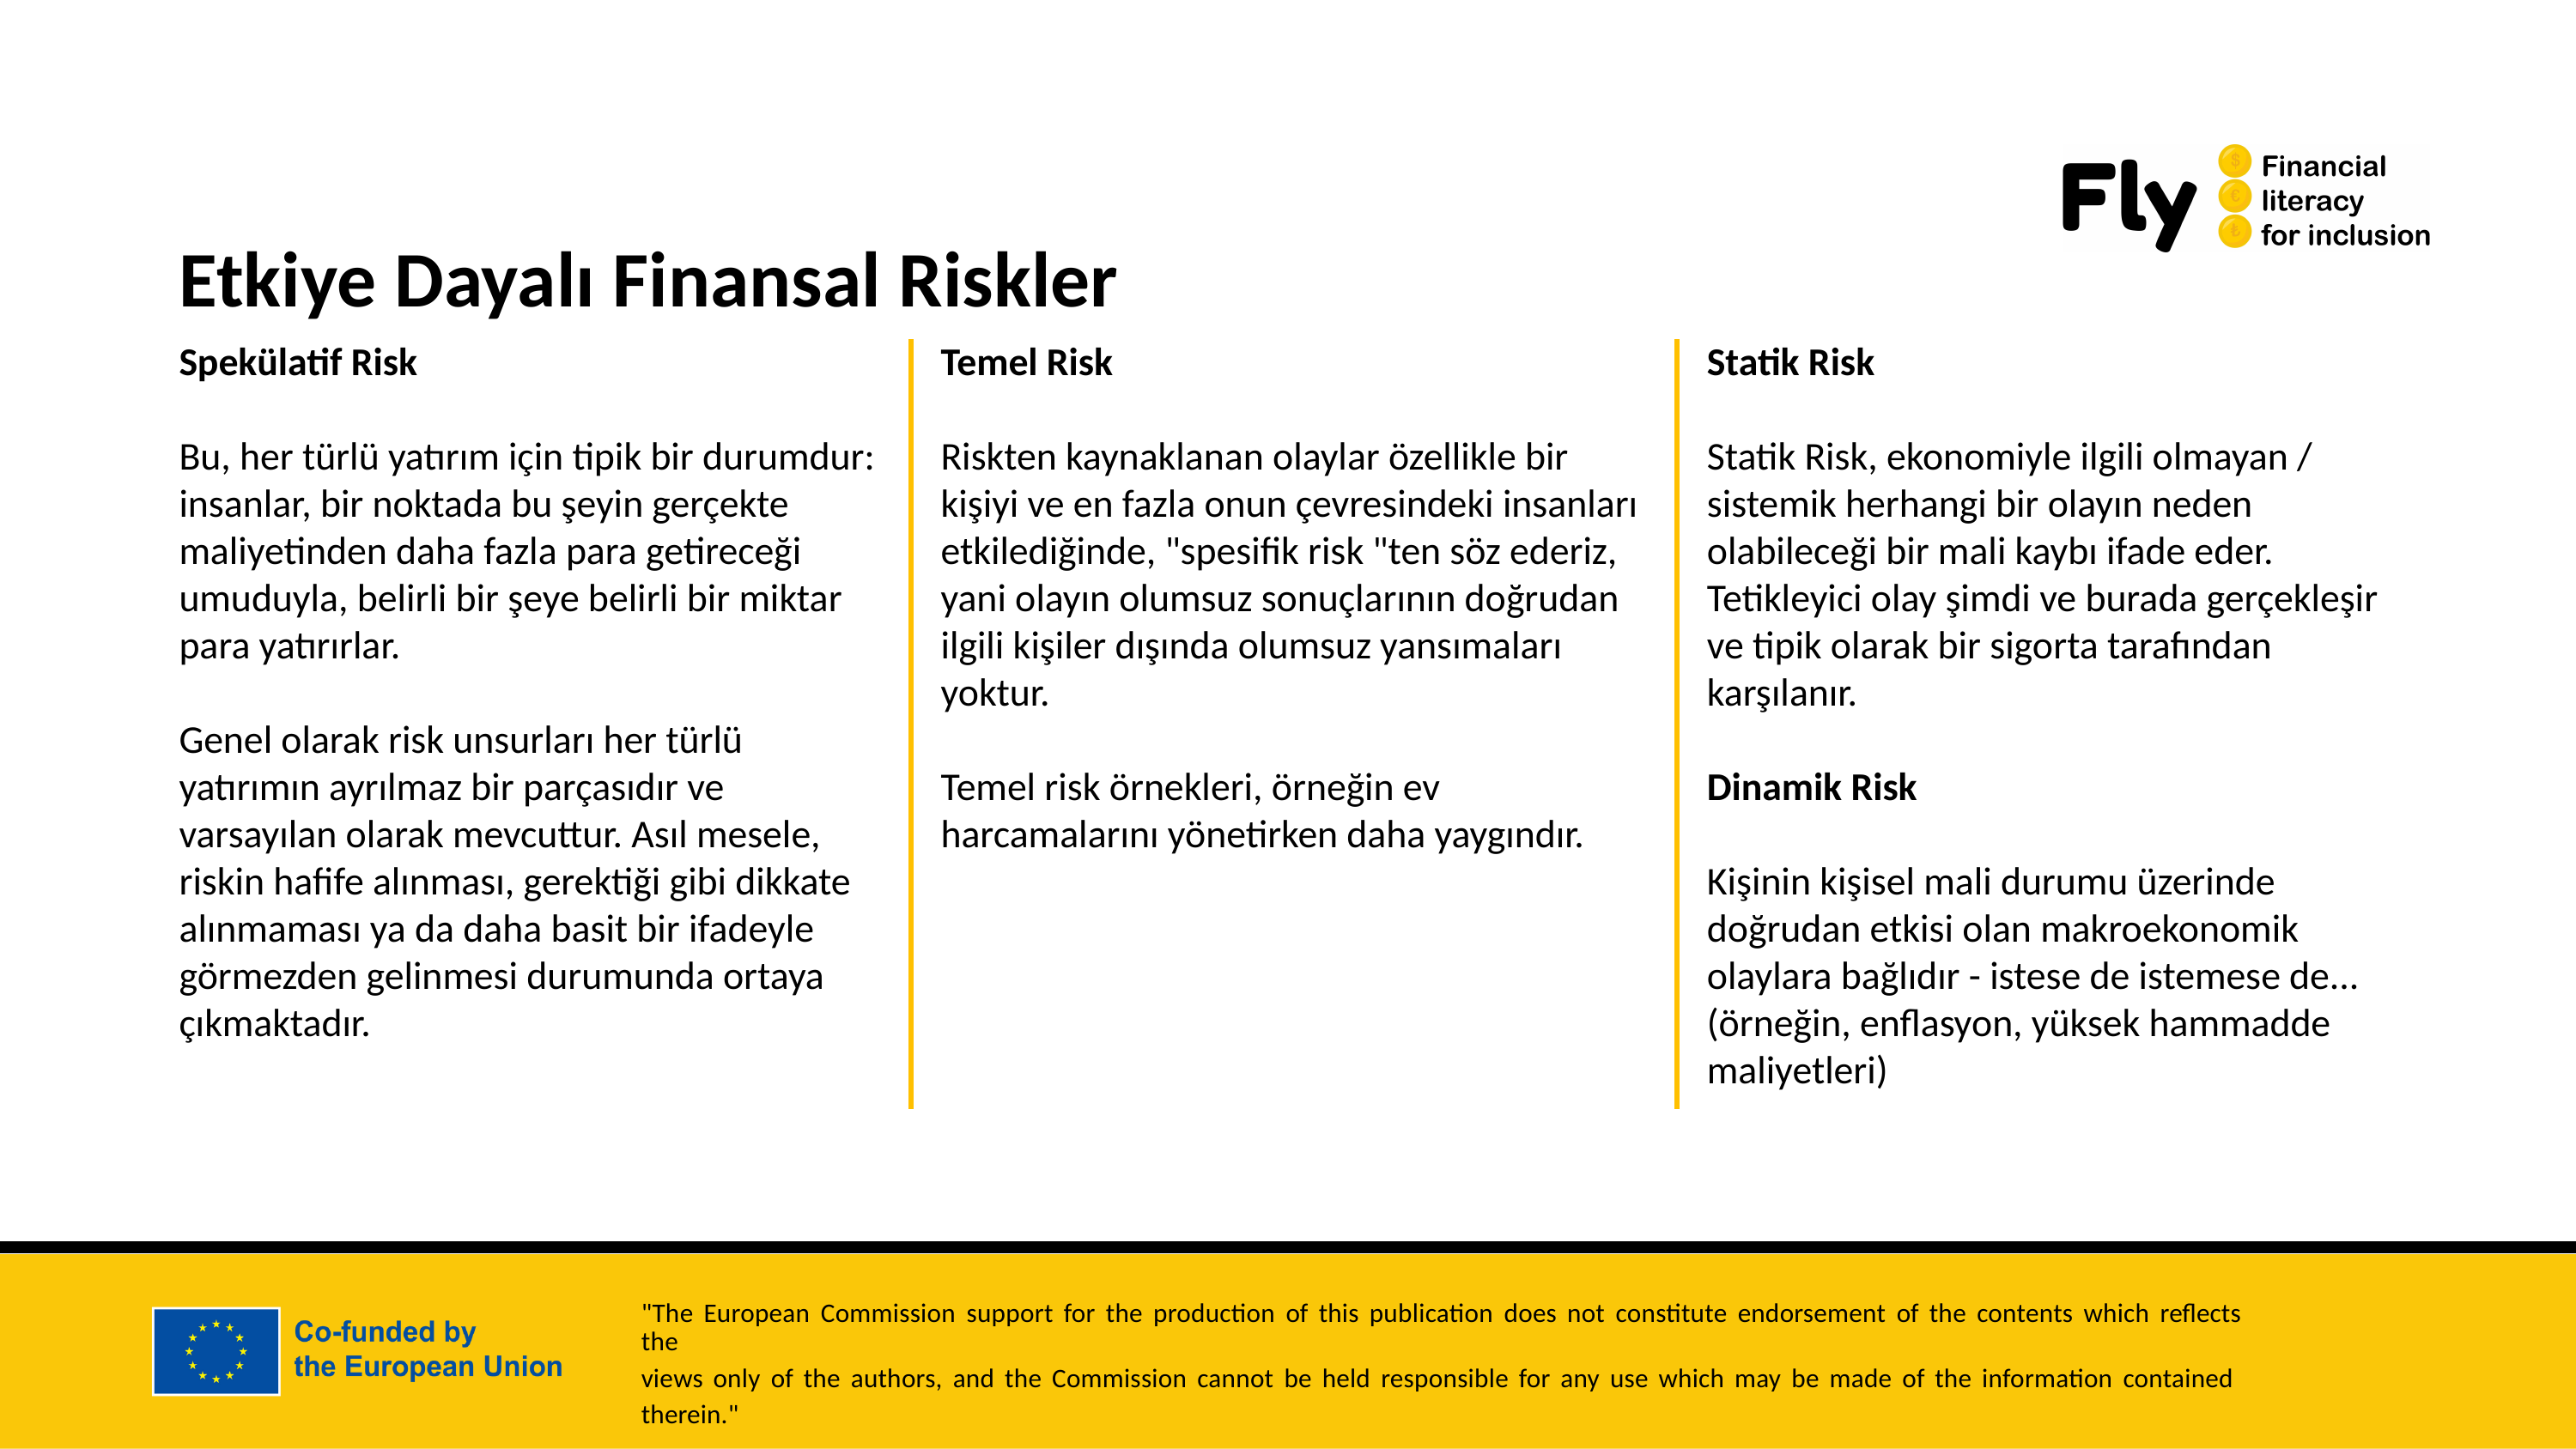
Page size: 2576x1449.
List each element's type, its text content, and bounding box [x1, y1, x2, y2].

picture [149, 1304, 593, 1399]
text_box Etkiye Dayalı Finansal Riskler [166, 221, 1487, 328]
picture [2063, 144, 2430, 252]
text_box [166, 330, 2427, 1110]
